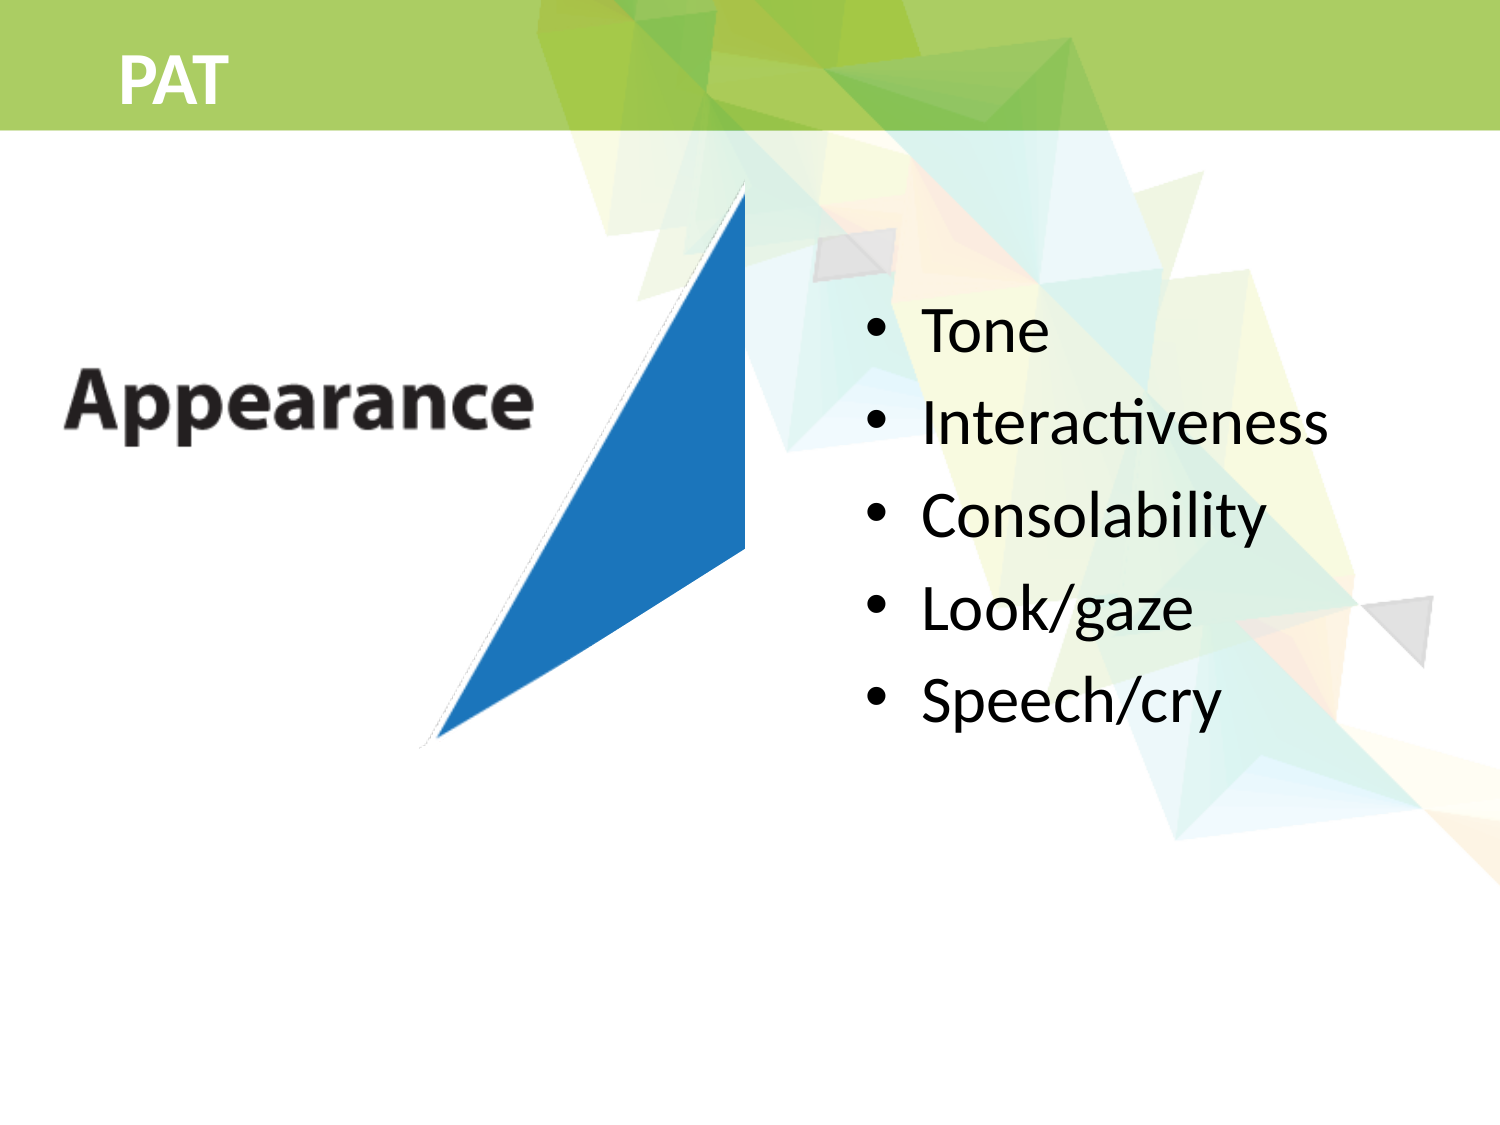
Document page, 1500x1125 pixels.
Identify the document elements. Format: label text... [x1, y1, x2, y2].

text_box Tone Interactiveness Consolability Look/gaze Speech/cry [849, 278, 1384, 744]
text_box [13, 110, 810, 799]
title PAT [103, 29, 1398, 131]
